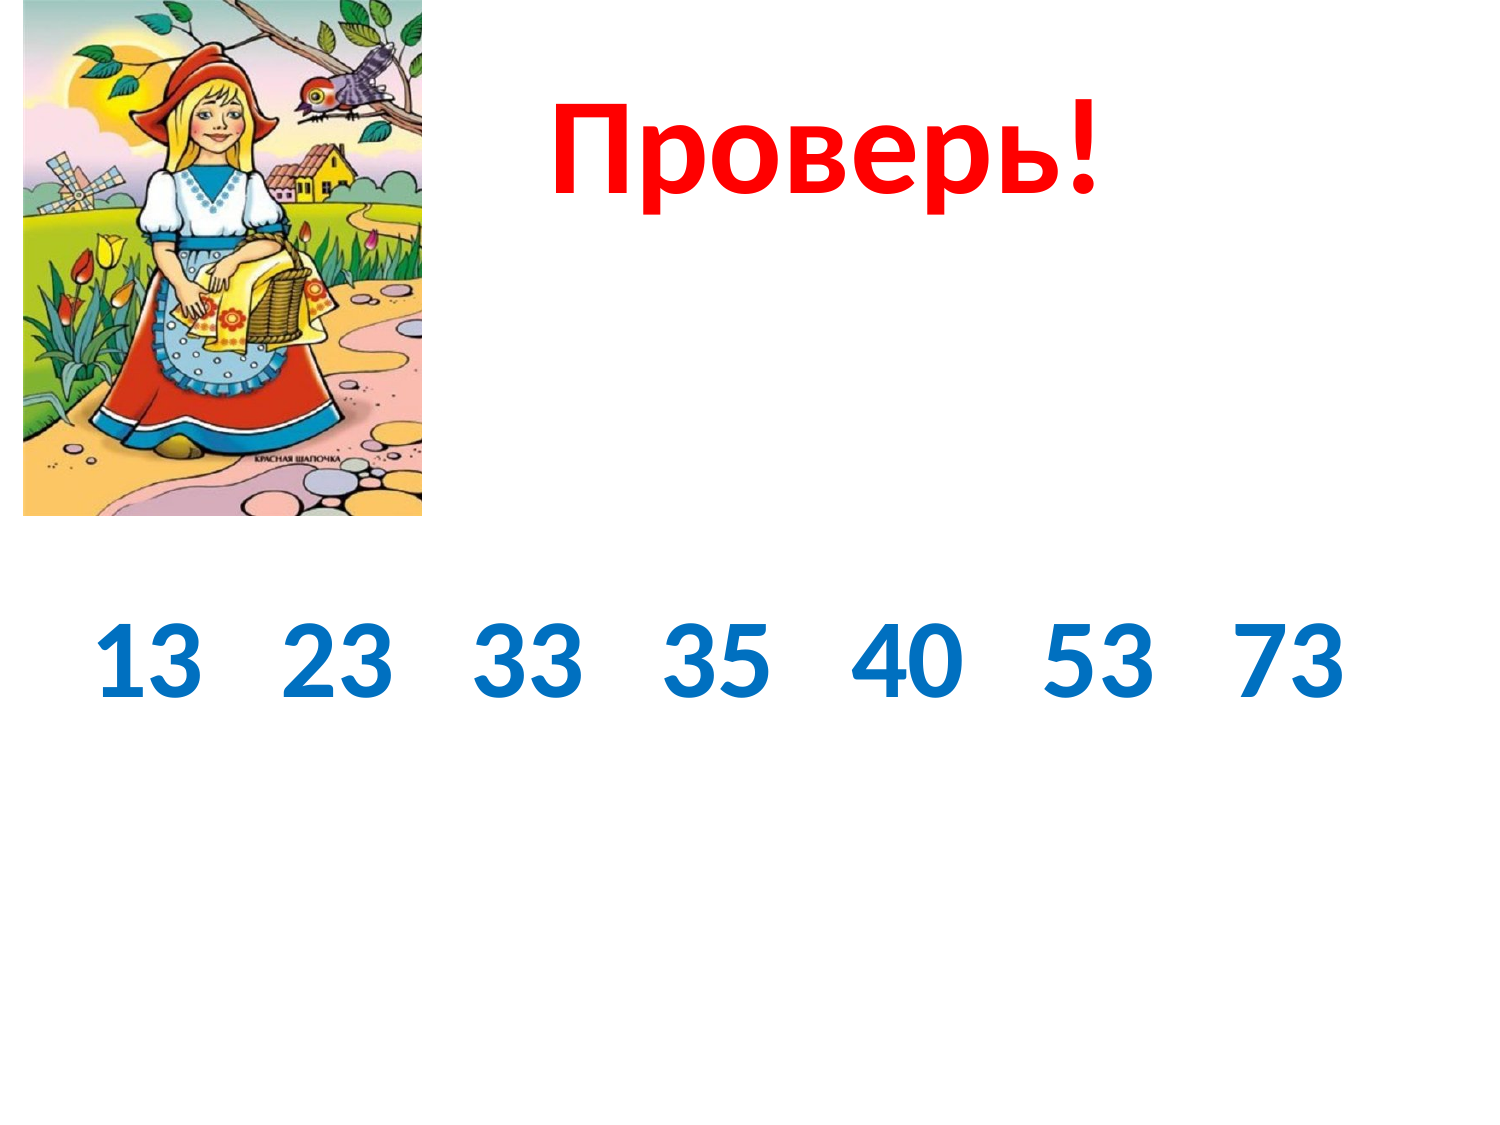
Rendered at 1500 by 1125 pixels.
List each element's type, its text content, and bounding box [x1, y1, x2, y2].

picture [23, 0, 423, 516]
list 13 23 33 35 40 53 73 [75, 262, 1425, 1005]
title Проверь! [426, 45, 1425, 233]
